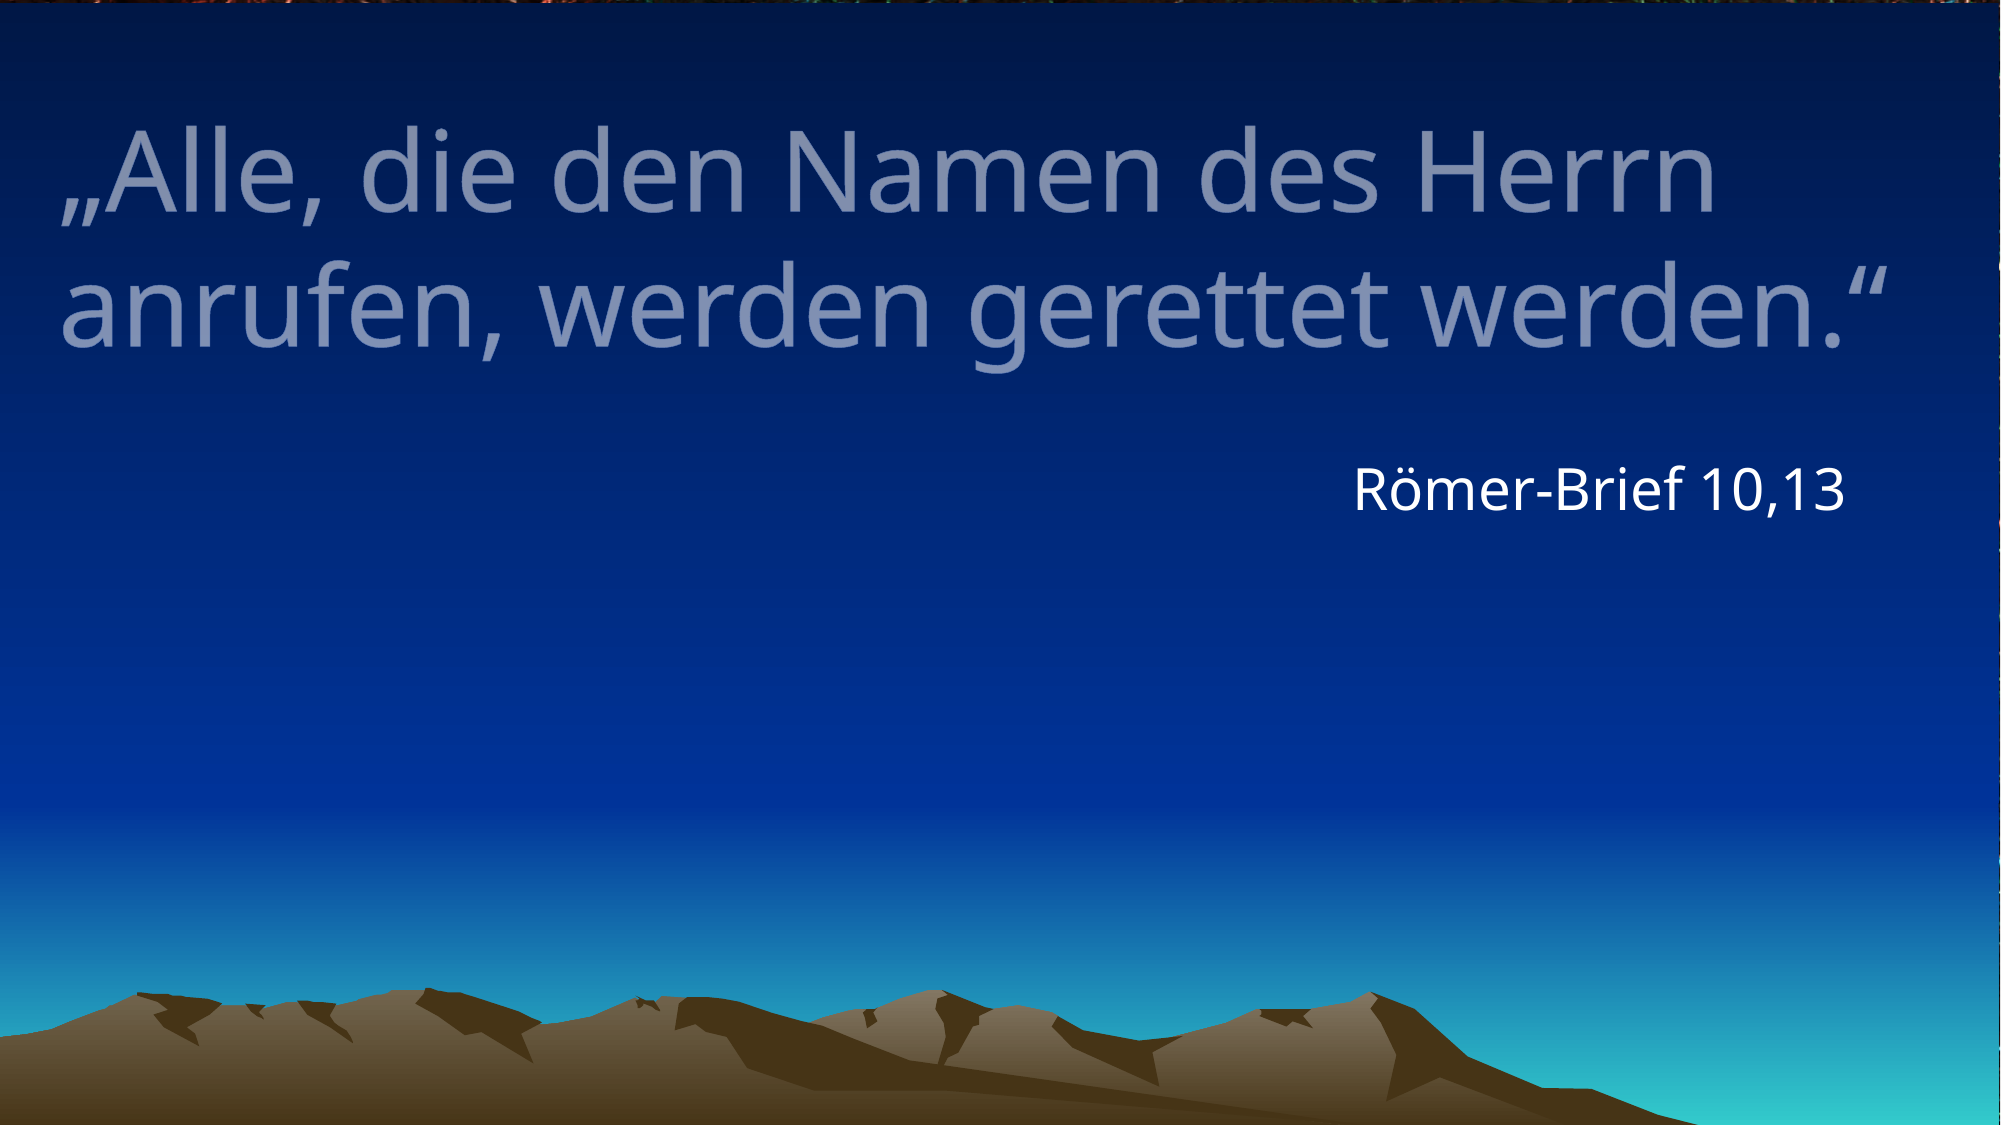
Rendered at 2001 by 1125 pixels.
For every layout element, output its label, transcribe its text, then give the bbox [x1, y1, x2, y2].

title „Alle, die den Namen des Herrn anrufen, werden gerettet werden.“ [43, 91, 1957, 377]
picture [0, 0, 2001, 709]
subtitle Römer-Brief 10,13 [1070, 444, 1863, 1112]
